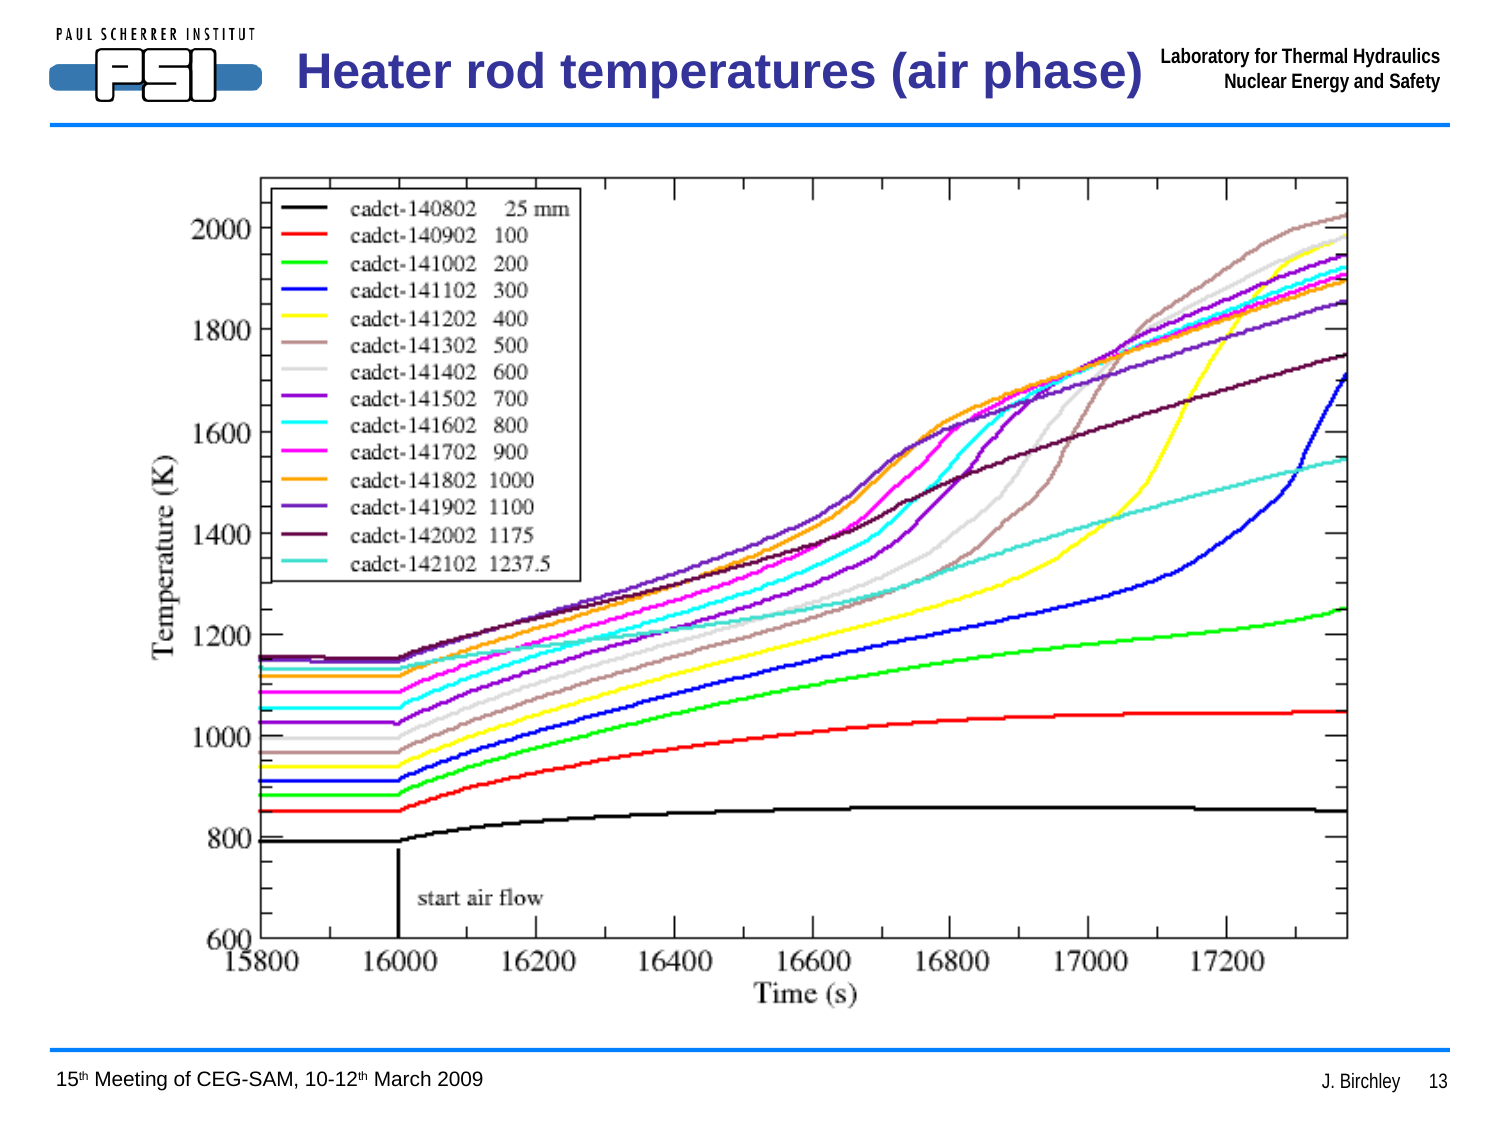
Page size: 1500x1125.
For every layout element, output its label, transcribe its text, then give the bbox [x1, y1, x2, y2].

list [123, 143, 1377, 1023]
picture [37, 12, 275, 113]
text_box Heater rod temperatures (air phase) [206, 30, 1199, 106]
